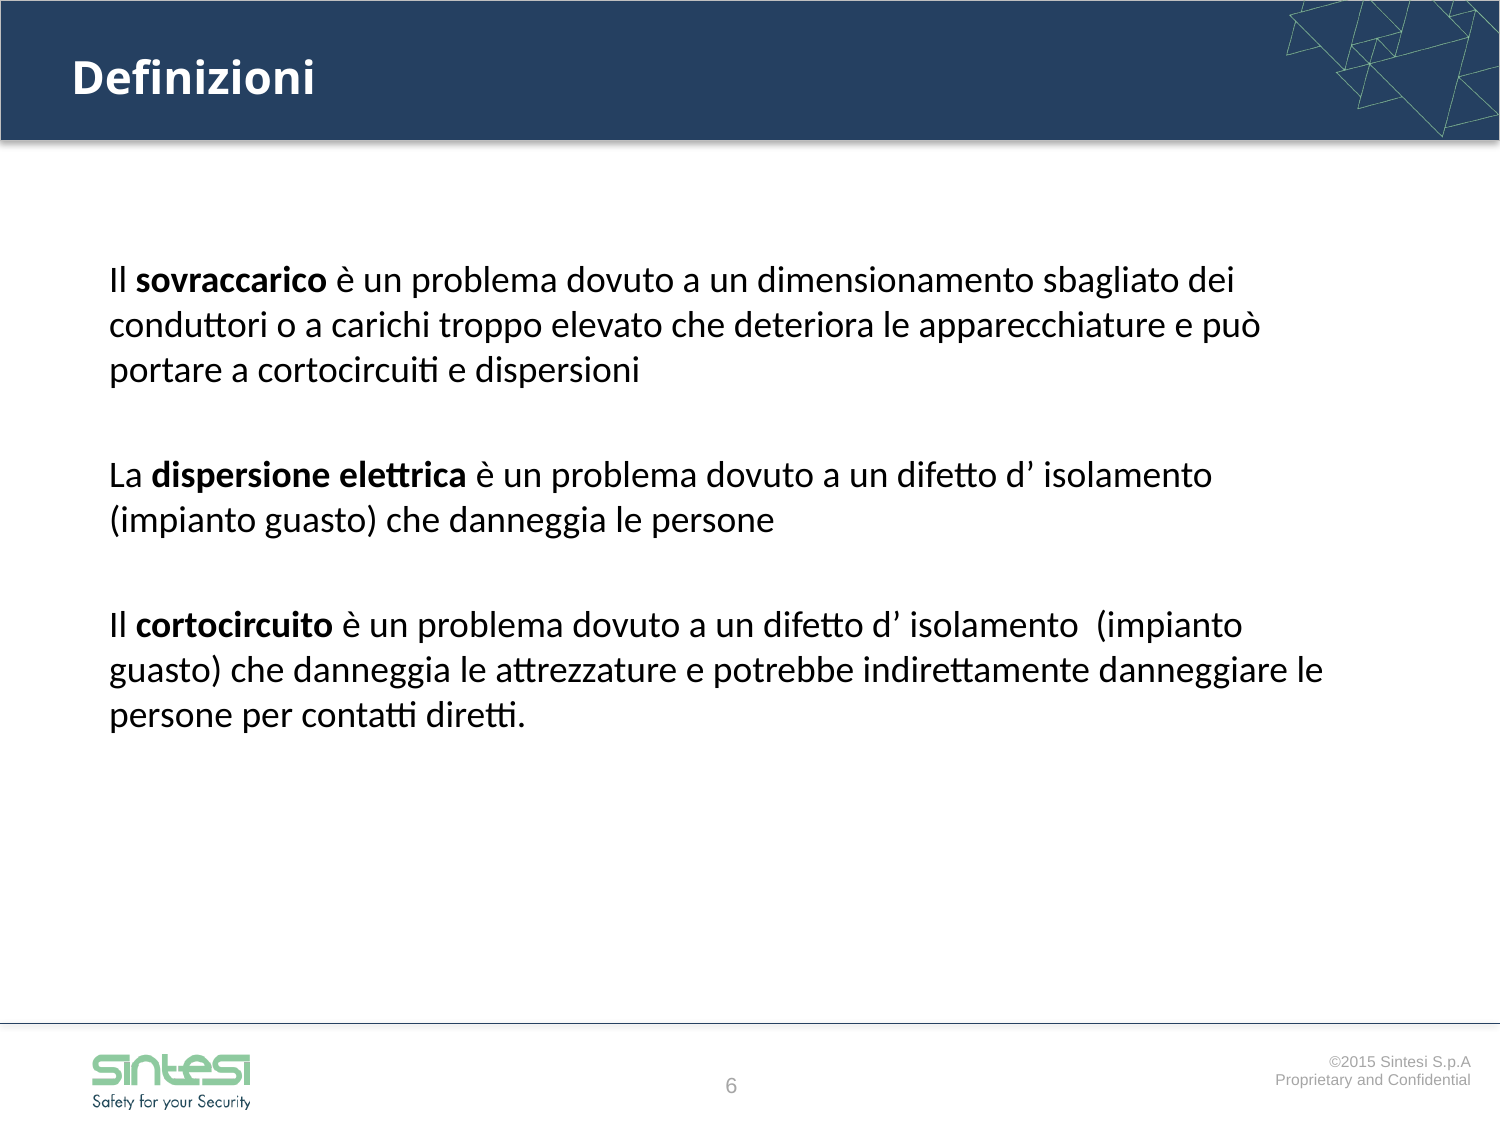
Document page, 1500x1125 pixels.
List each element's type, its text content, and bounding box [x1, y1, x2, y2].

title Definizioni [56, 28, 1350, 124]
list Il sovraccarico è un problema dovuto a un dimensionamento sbagliato dei conduttori o a carichi troppo elevato che deteriora le apparecchiature e può portare a cortocircuiti e dispersioni La dispersione elettrica è un problema dovuto a un difetto d’ isolamento (impianto guasto) che danneggia le persone Il cortocircuito è un problema dovuto a un difetto d’ isolamento (impianto guasto) che danneggia le attrezzature e potrebbe indirettamente danneggiare le persone per contatti diretti. [94, 247, 1378, 857]
